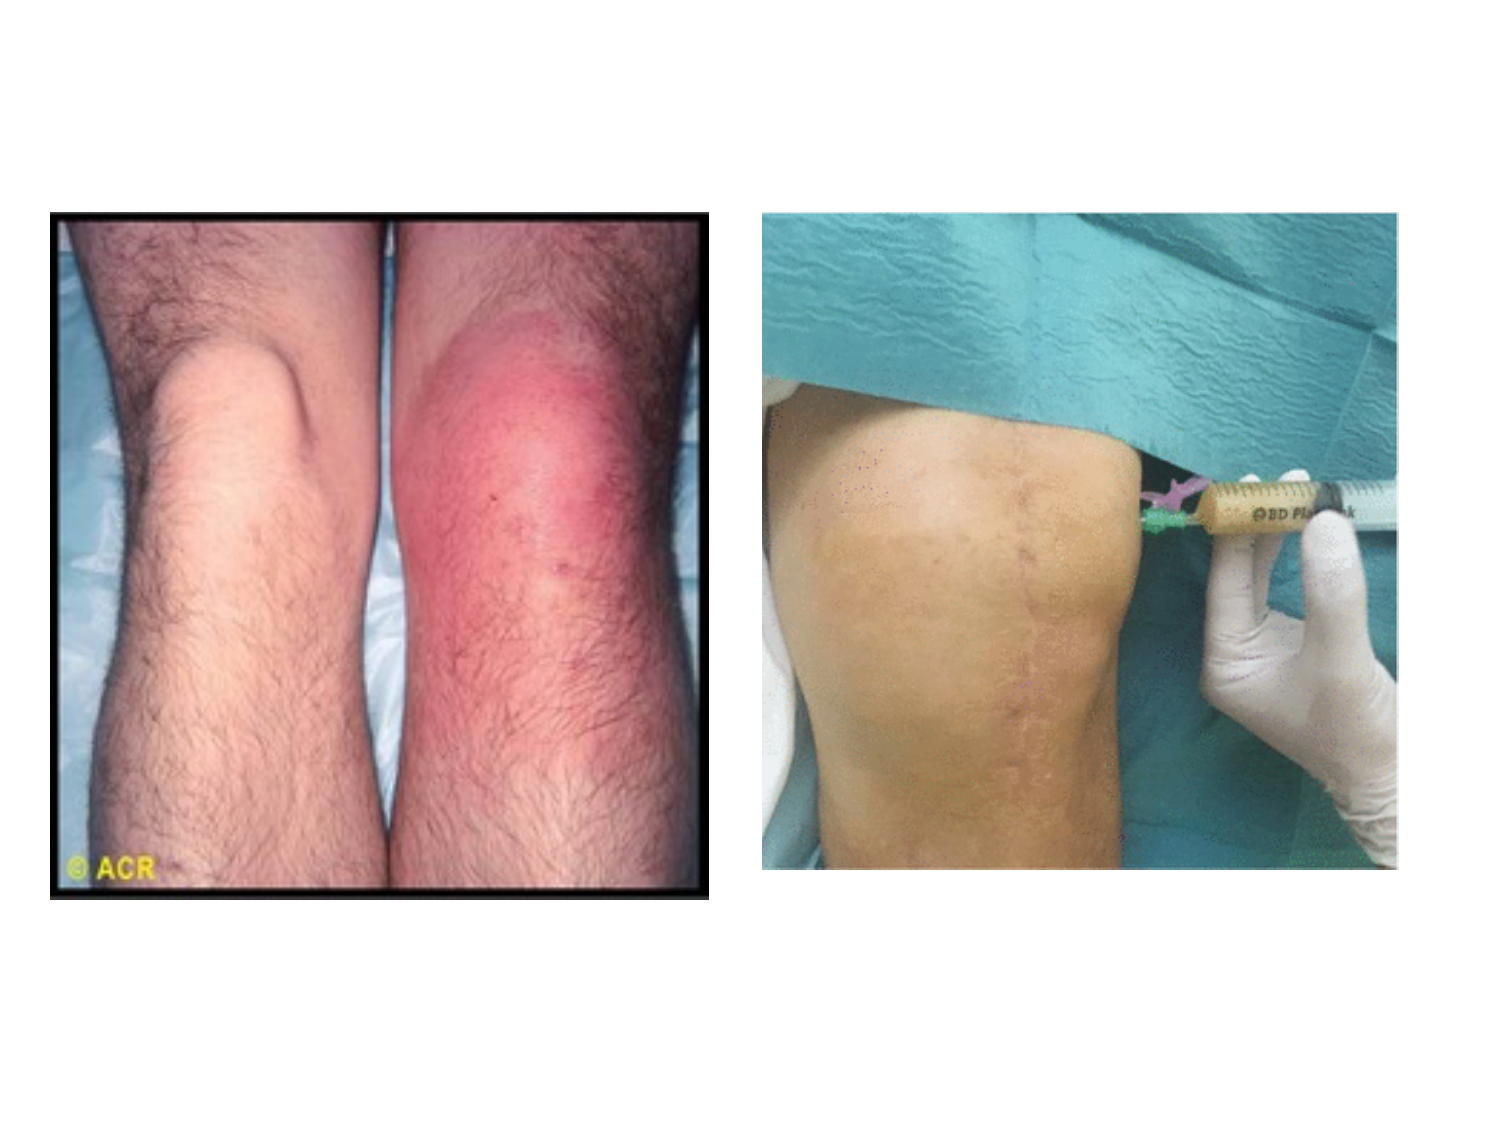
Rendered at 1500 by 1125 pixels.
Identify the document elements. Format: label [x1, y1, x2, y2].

picture [49, 212, 710, 901]
picture [762, 212, 1399, 871]
